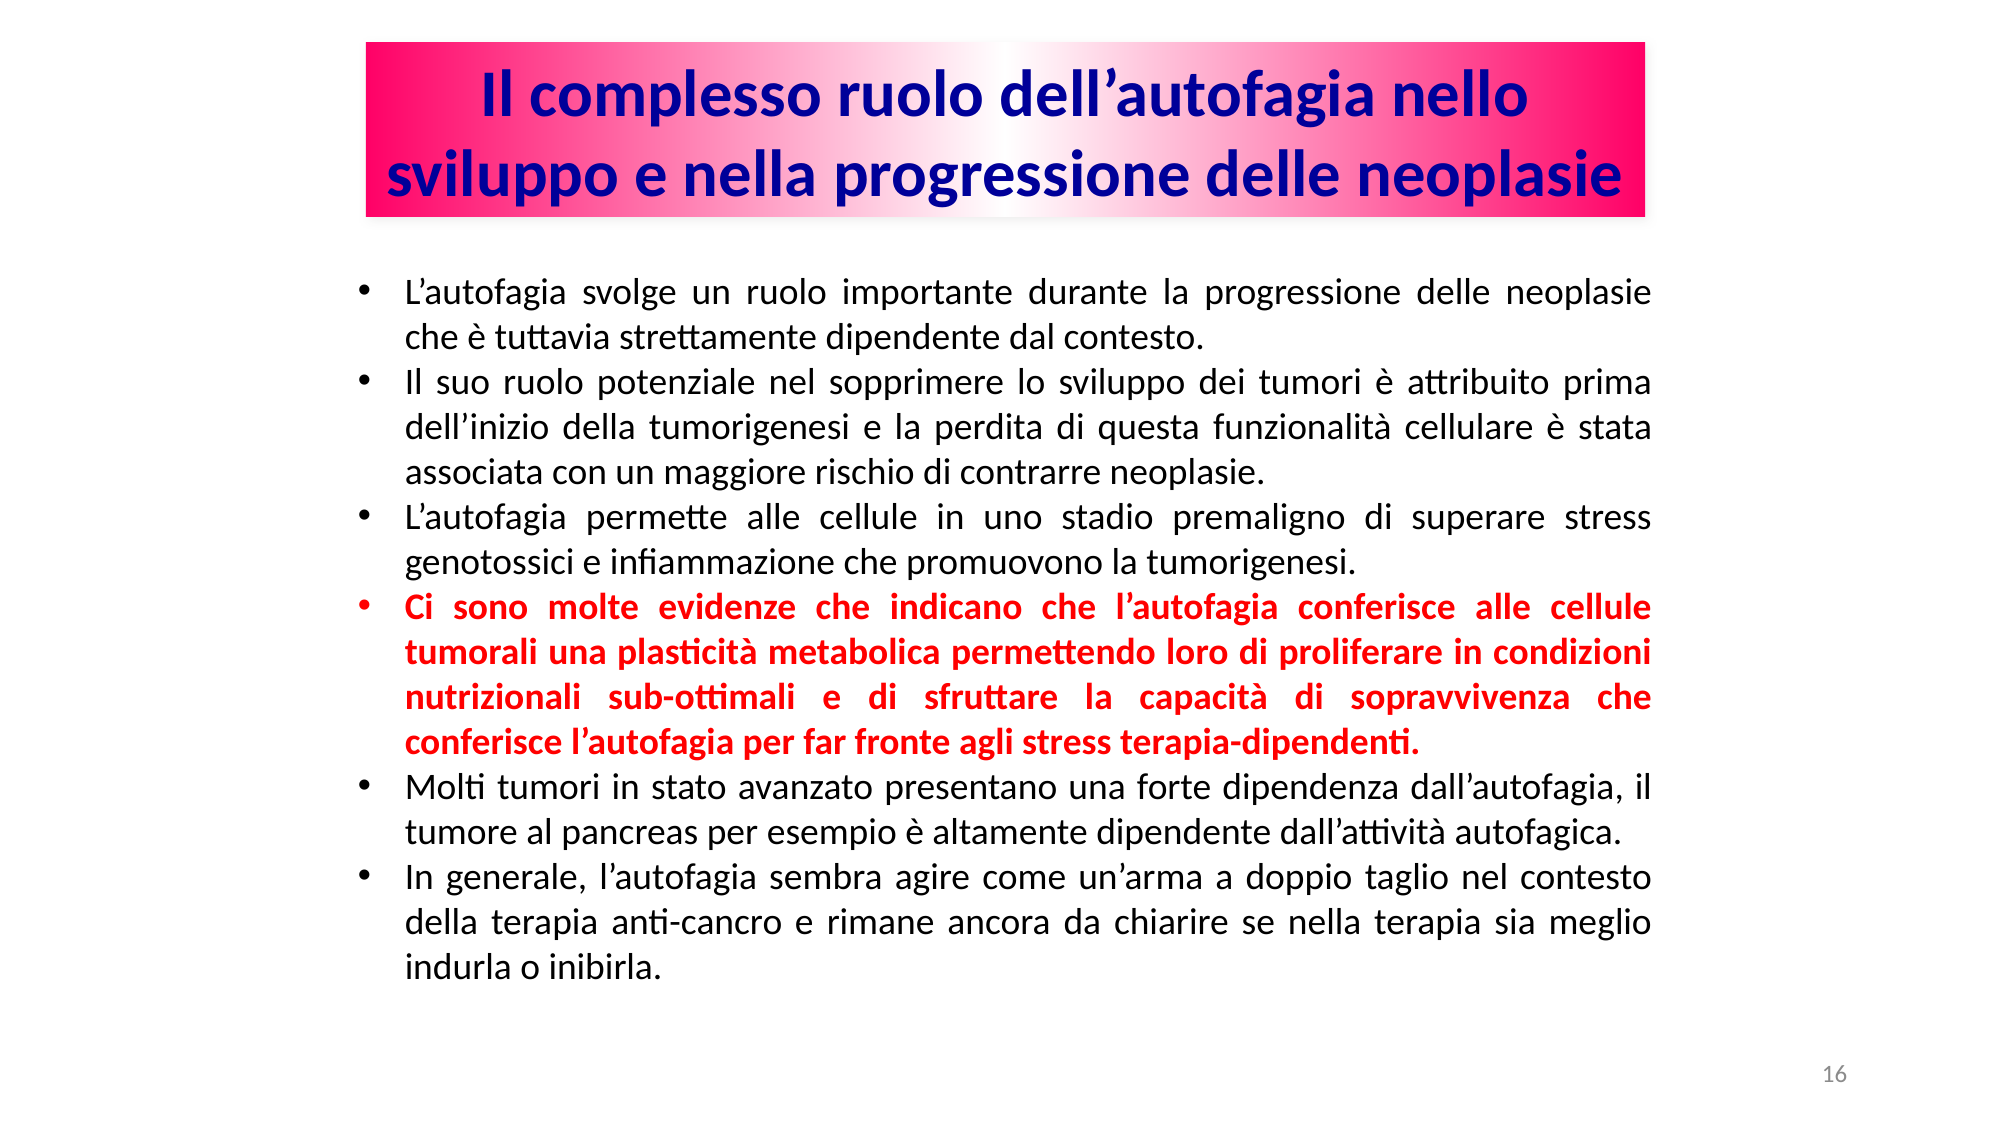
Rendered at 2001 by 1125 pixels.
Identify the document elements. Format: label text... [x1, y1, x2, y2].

text_box L’autofagia svolge un ruolo importante durante la progressione delle neoplasie che è tuttavia strettamente dipendente dal contesto. Il suo ruolo potenziale nel sopprimere lo sviluppo dei tumori è attribuito prima dell’inizio della tumorigenesi e la perdita di questa funzionalità cellulare è stata associata con un maggiore rischio di contrarre neoplasie. L’autofagia permette alle cellule in uno stadio premaligno di superare stress genotossici e infiammazione che promuovono la tumorigenesi. Ci sono molte evidenze che indicano che l’autofagia conferisce alle cellule tumorali una plasticità metabolica permettendo loro di proliferare in condizioni nutrizionali sub-ottimali e di sfruttare la capacità di sopravvivenza che conferisce l’autofagia per far fronte agli stress terapia-dipendenti. Molti tumori in stato avanzato presentano una forte dipendenza dall’autofagia, il tumore al pancreas per esempio è altamente dipendente dall’attività autofagica. In generale, l’autofagia sembra agire come un’arma a doppio taglio nel contesto della terapia anti-cancro e rimane ancora da chiarire se nella terapia sia meglio indurla o inibirla. [343, 259, 1669, 995]
text_box Il complesso ruolo dell’autofagia nello sviluppo e nella progressione delle neoplasie [365, 42, 1646, 217]
slide_number 16 [1412, 1042, 1863, 1103]
